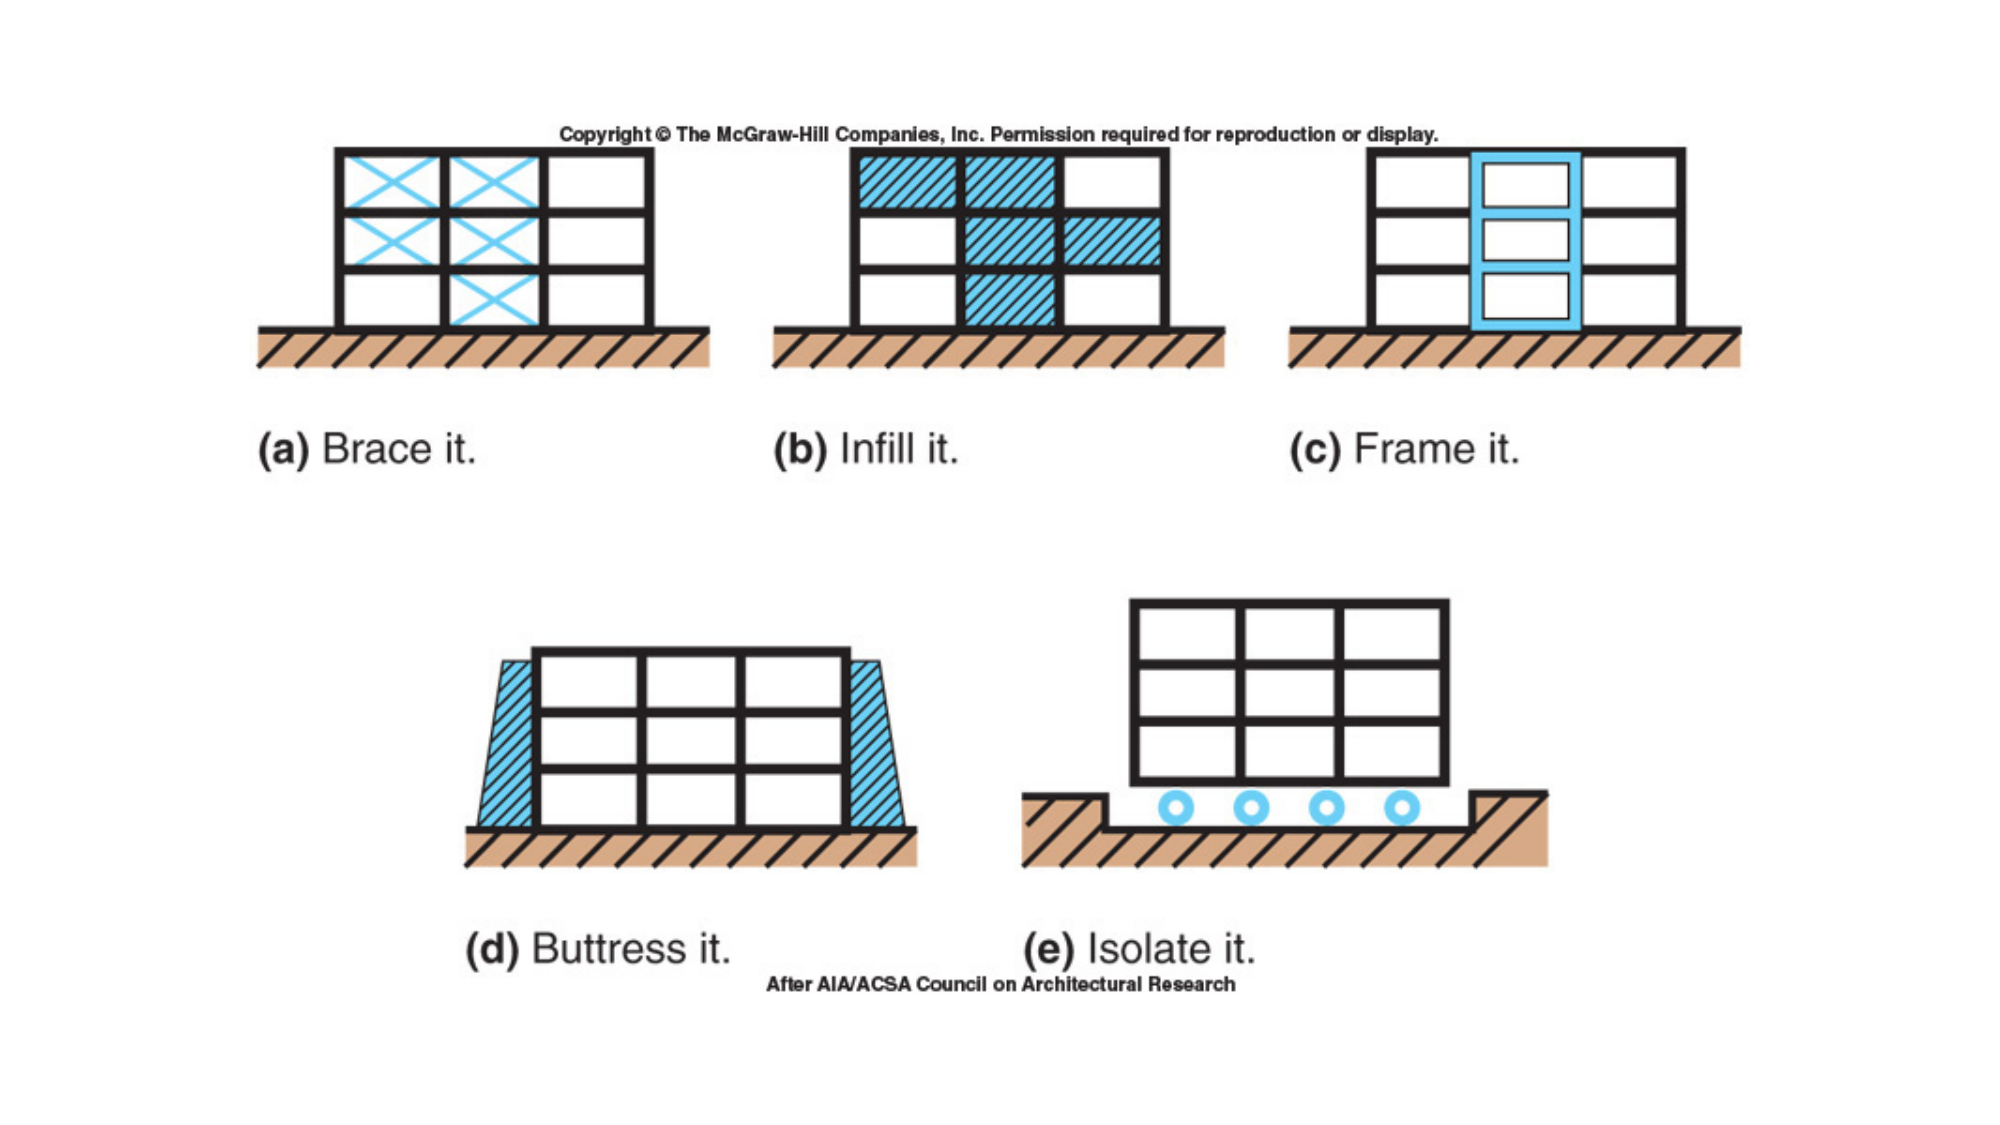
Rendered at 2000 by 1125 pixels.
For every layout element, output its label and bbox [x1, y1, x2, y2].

picture [249, 123, 1750, 1001]
